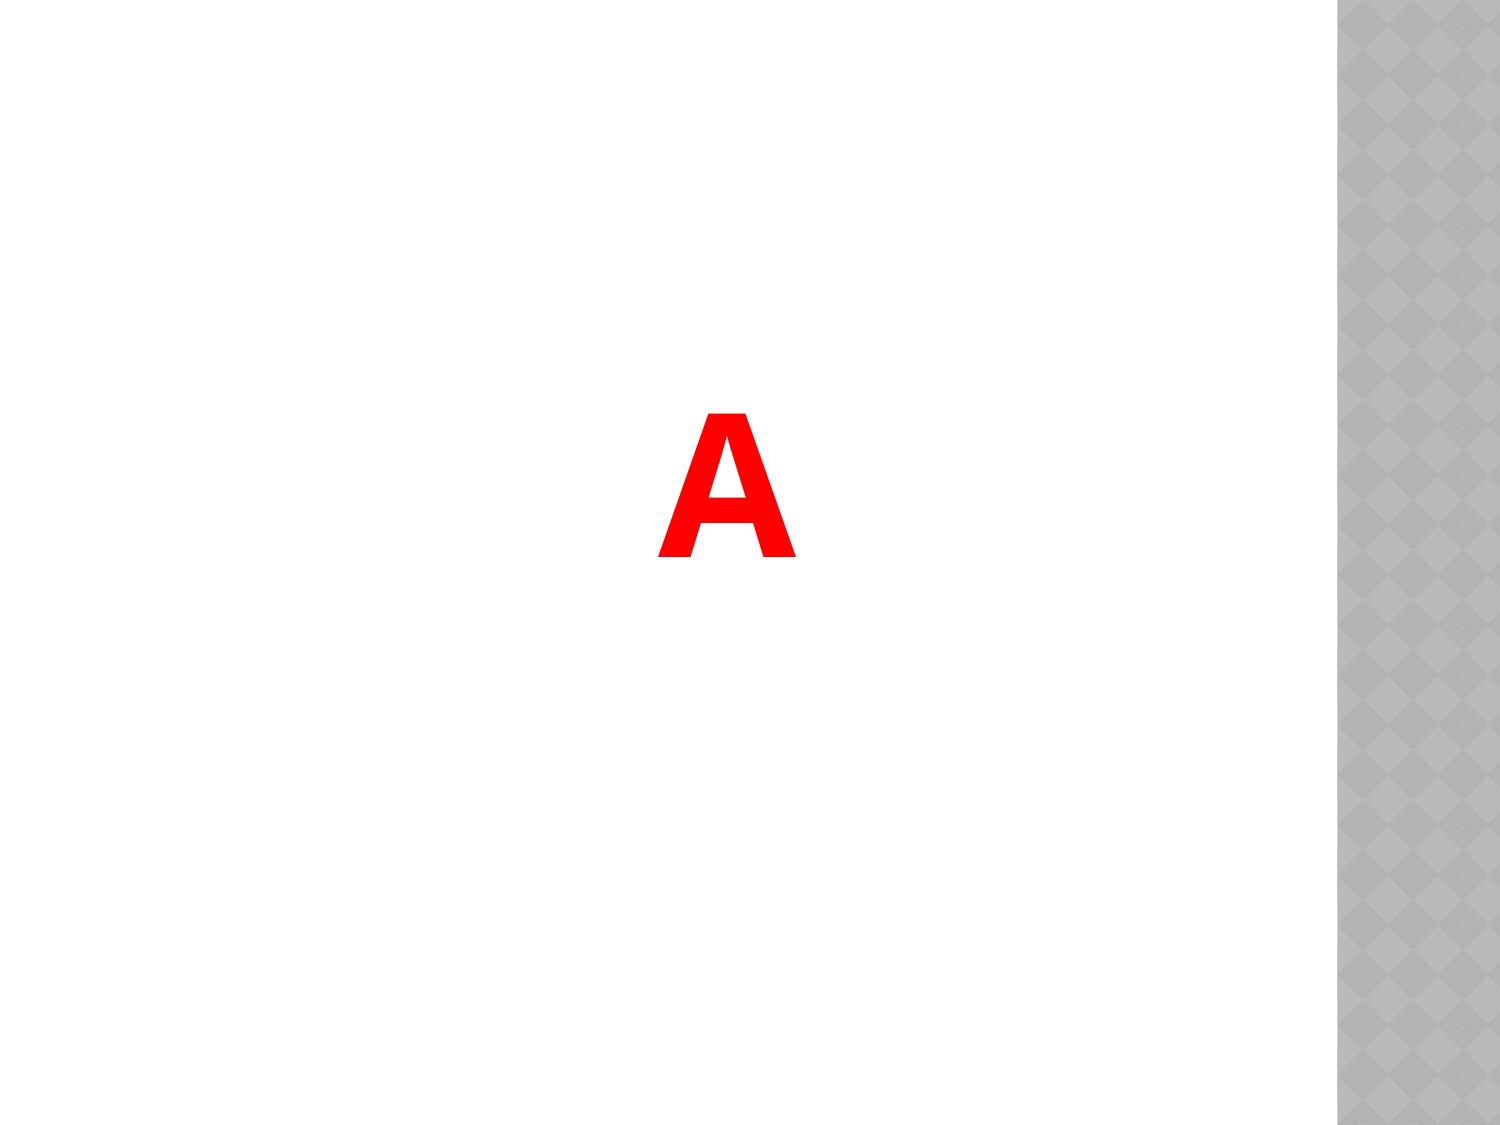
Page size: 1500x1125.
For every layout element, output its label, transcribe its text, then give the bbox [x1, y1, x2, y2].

text_box A [643, 349, 798, 605]
